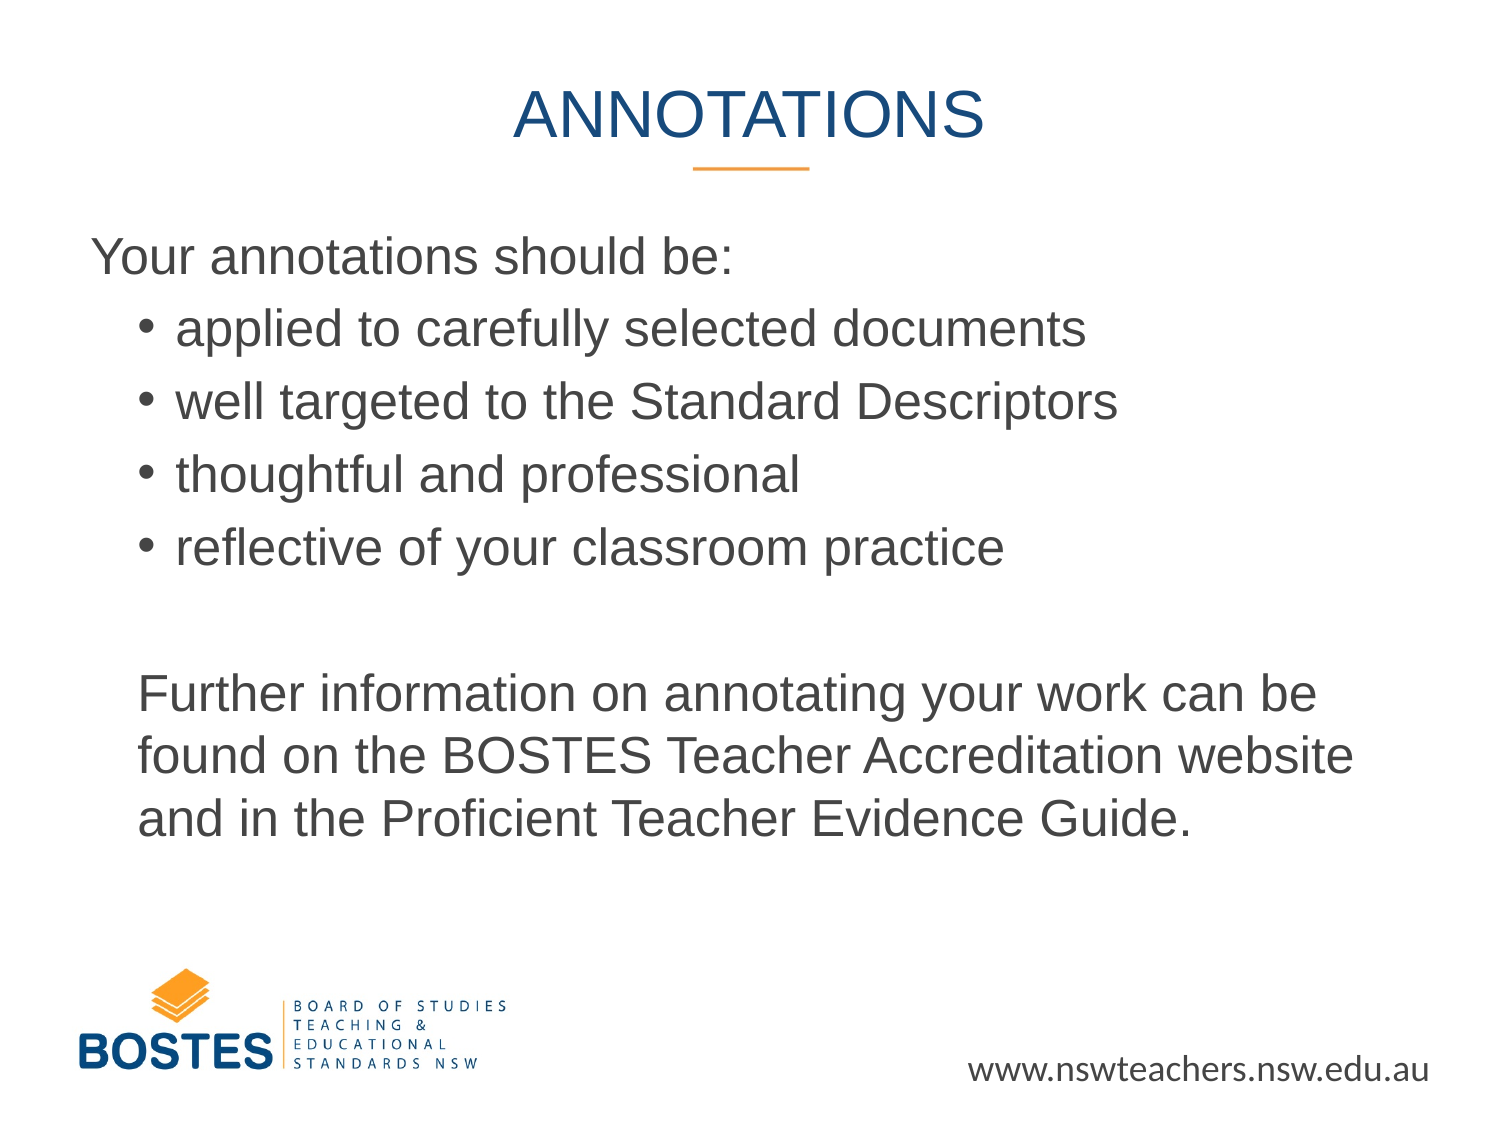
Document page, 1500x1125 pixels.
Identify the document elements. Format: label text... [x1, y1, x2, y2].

picture [691, 165, 810, 173]
title ANNOTATIONS [75, 63, 1425, 163]
list Your annotations should be: applied to carefully selected documents well targeted to the Standard Descriptors thoughtful and professional reflective of your classroom practice Further information on annotating your work can be found on the BOSTES Teacher Accreditation website and in the Proficient Teacher Evidence Guide. [75, 214, 1426, 913]
picture [61, 949, 518, 1093]
text_box www.nswteachers.nsw.edu.au [952, 1036, 1446, 1096]
